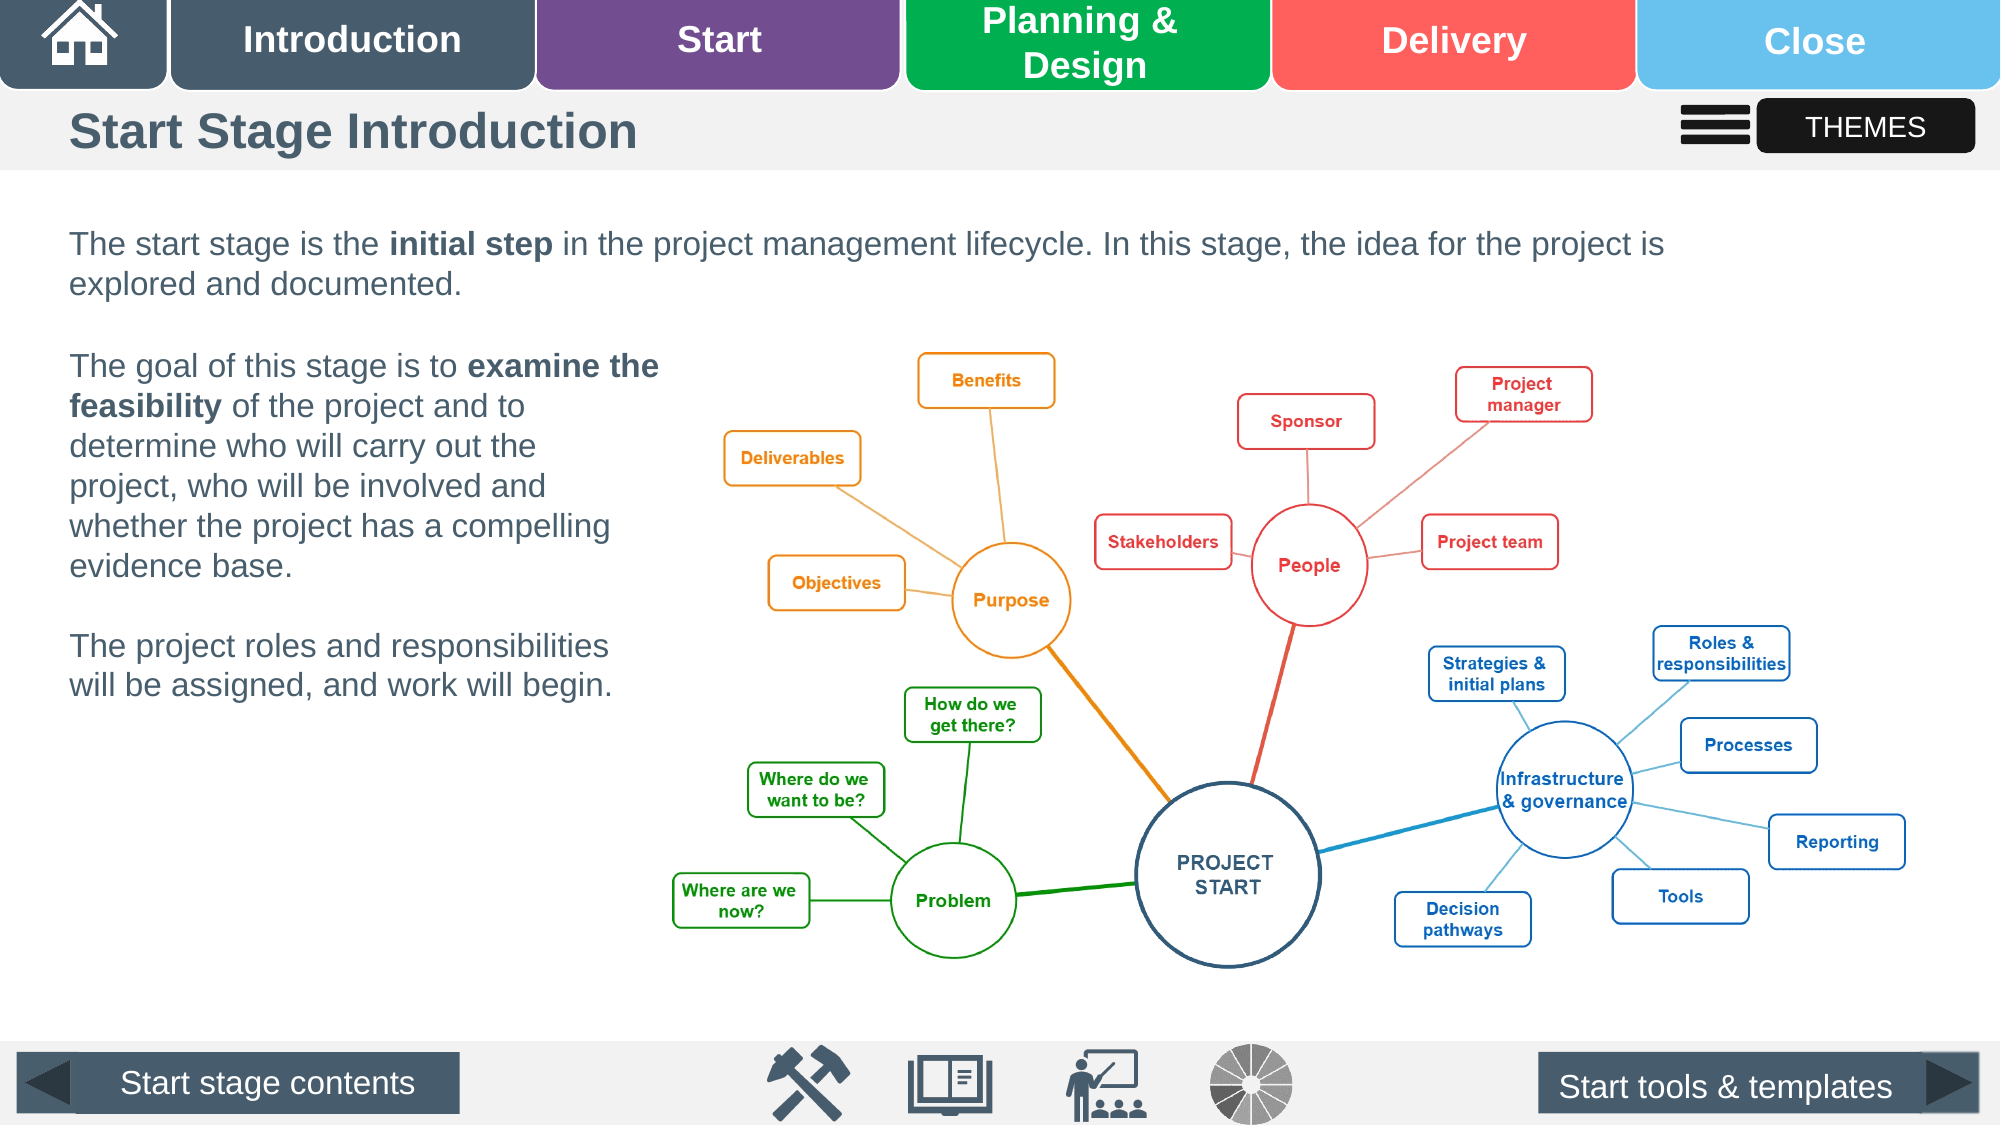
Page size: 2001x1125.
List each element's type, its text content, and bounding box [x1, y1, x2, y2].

text_box The start stage is the initial step in the project management lifecycle. In this stage, the idea for the project is explored and documented. [54, 214, 1760, 310]
picture [904, 1040, 996, 1125]
text_box Start stage contents [105, 1053, 456, 1109]
picture [763, 1038, 854, 1125]
picture [1204, 1042, 1300, 1125]
picture [35, 0, 124, 76]
picture [1061, 1040, 1152, 1125]
text_box The goal of this stage is to examine the feasibility of the project and to determine who will carry out the project, who will be involved and whether the project has a compelling evidence base. The project roles and responsibilities will be assigned, and work will begin. ​ [54, 336, 681, 751]
picture [672, 352, 1906, 969]
text_box Start tools & templates [1543, 1057, 1928, 1113]
text_box Start Stage Introduction [54, 91, 787, 167]
